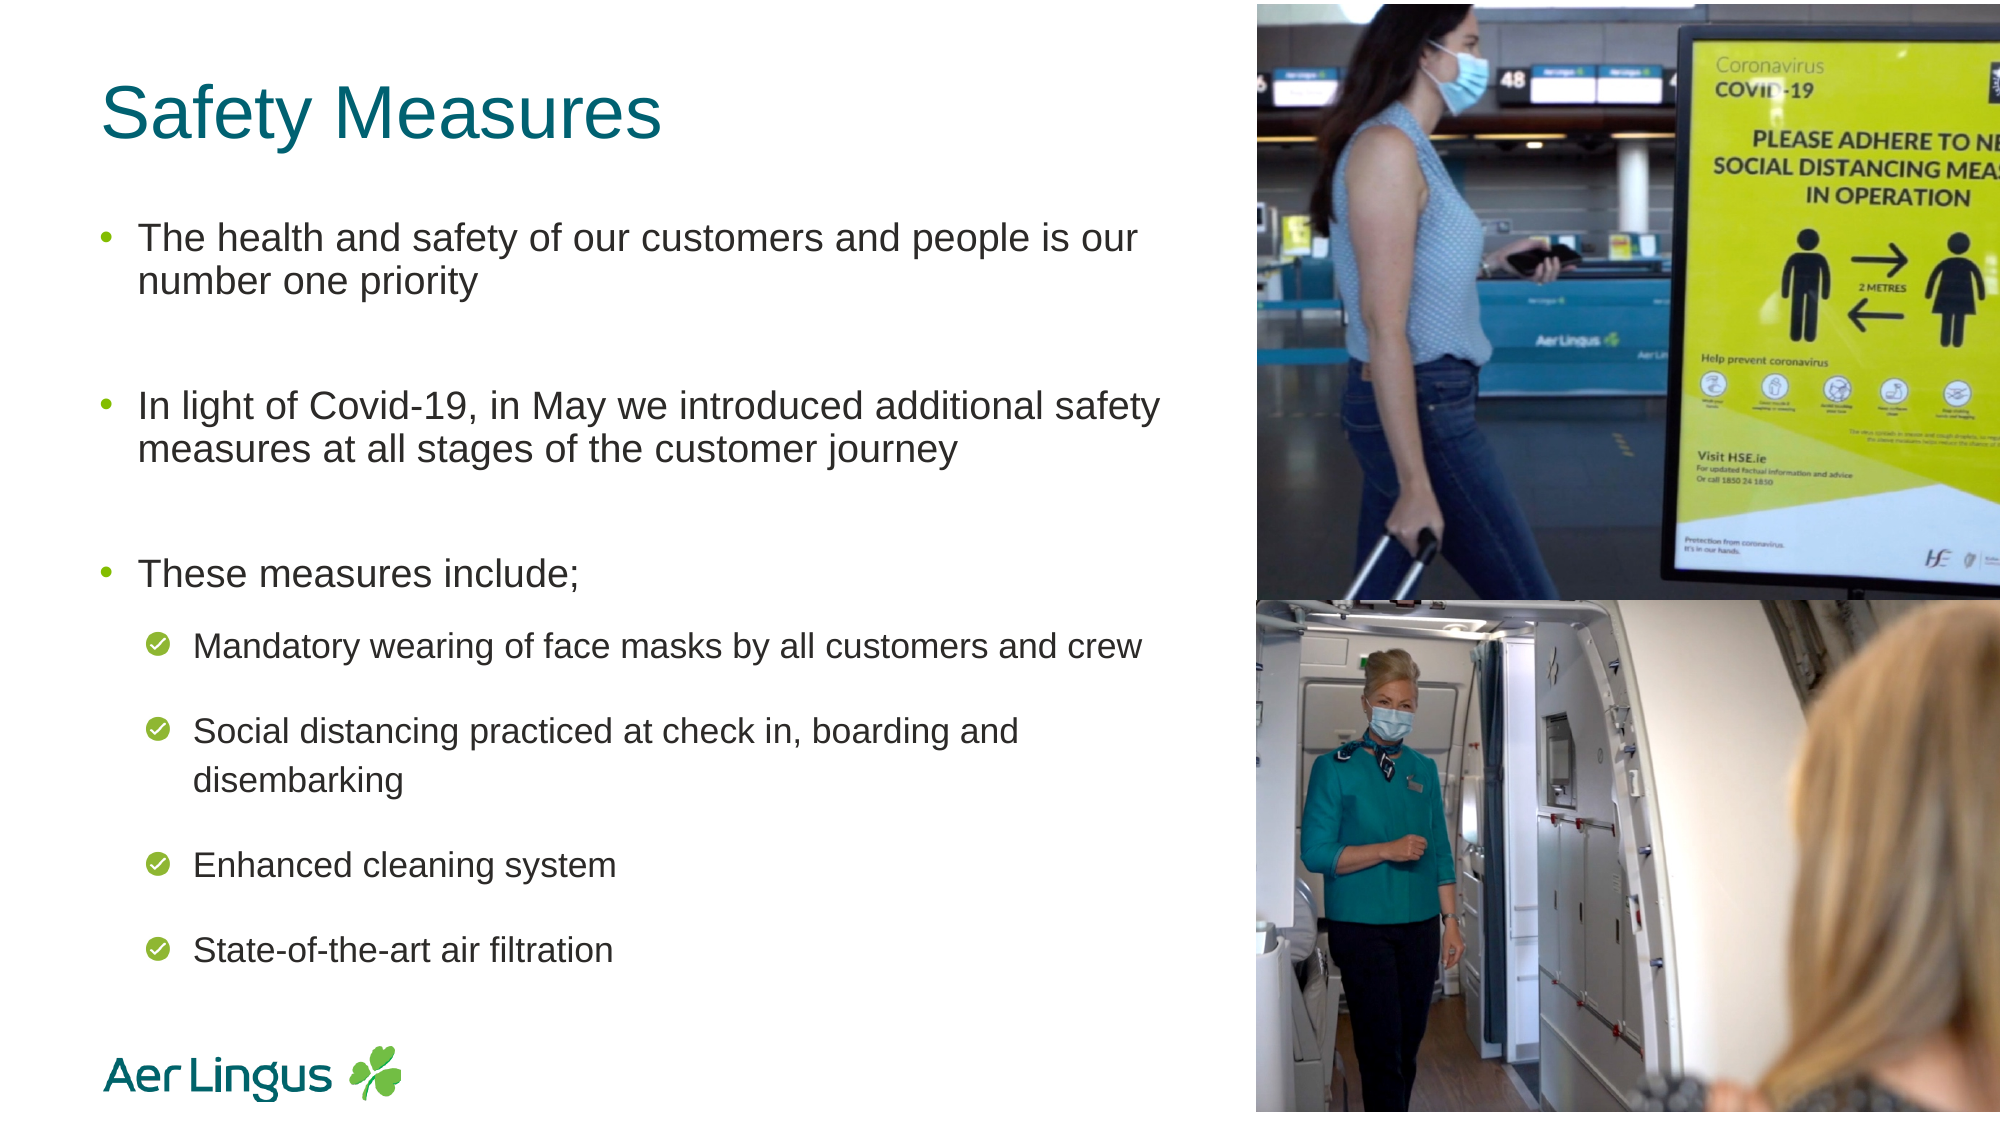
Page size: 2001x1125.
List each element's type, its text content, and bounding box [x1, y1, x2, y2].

title Safety Measures [85, 66, 1257, 245]
list The health and safety of our customers and people is our number one priority In light of Covid-19, in May we introduced additional safety measures at all stages of the customer journey These measures include; Mandatory wearing of face masks by all customers and crew Social distancing practiced at check in, boarding and disembarking Enhanced cleaning system State-of-the-art air filtration [84, 210, 1210, 991]
picture [144, 935, 171, 962]
picture [144, 715, 171, 742]
picture [1256, 4, 2000, 1112]
picture [144, 630, 171, 657]
picture [144, 850, 171, 877]
